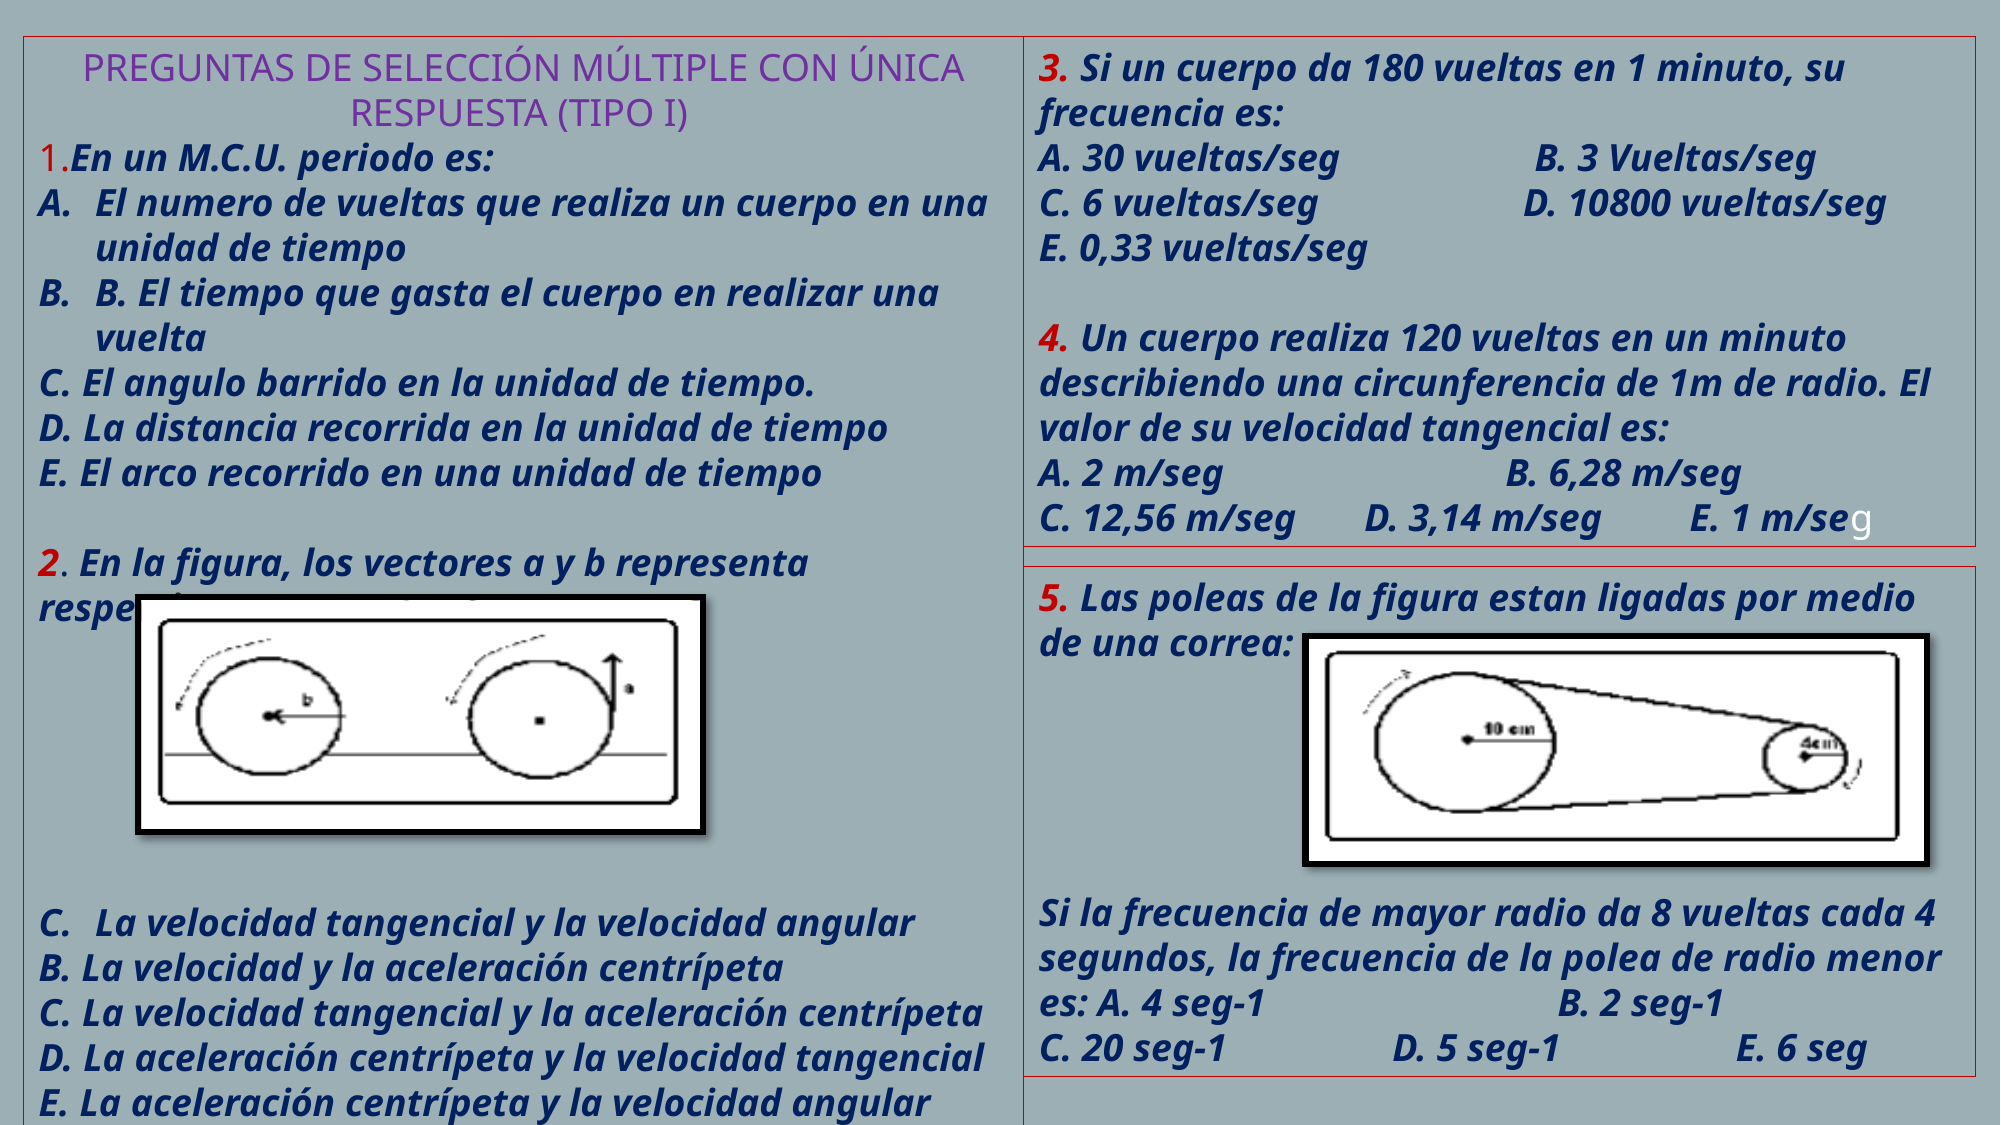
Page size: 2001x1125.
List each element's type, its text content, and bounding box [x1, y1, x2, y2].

text_box 5. Las poleas de la figura estan ligadas por medio de una correa: Si la frecuencia de mayor radio da 8 vueltas cada 4 segundos, la frecuencia de la polea de radio menor es: A. 4 seg-1 B. 2 seg-1 C. 20 seg-1 D. 5 seg-1 E. 6 seg [1023, 566, 1976, 1077]
text_box 3. Si un cuerpo da 180 vueltas en 1 minuto, su frecuencia es: A. 30 vueltas/seg B. 3 Vueltas/seg C. 6 vueltas/seg D. 10800 vueltas/seg E. 0,33 vueltas/seg 4. Un cuerpo realiza 120 vueltas en un minuto describiendo una circunferencia de 1m de radio. El valor de su velocidad tangencial es: A. 2 m/seg B. 6,28 m/seg C. 12,56 m/seg D. 3,14 m/seg E. 1 m/seg [1023, 36, 1976, 547]
picture [141, 600, 701, 829]
text_box PREGUNTAS DE SELECCIÓN MÚLTIPLE CON ÚNICA RESPUESTA (TIPO I) 1.En un M.C.U. periodo es: El numero de vueltas que realiza un cuerpo en una unidad de tiempo B. El tiempo que gasta el cuerpo en realizar una vuelta C. El angulo barrido en la unidad de tiempo. D. La distancia recorrida en la unidad de tiempo E. El arco recorrido en una unidad de tiempo 2. En la figura, los vectores a y b representa respectivamente: La velocidad tangencial y la velocidad angular B. La velocidad y la aceleración centrípeta C. La velocidad tangencial y la aceleración centrípeta D. La aceleración centrípeta y la velocidad tangencial E. La aceleración centrípeta y la velocidad angular [23, 36, 1024, 1125]
picture [1308, 638, 1924, 861]
